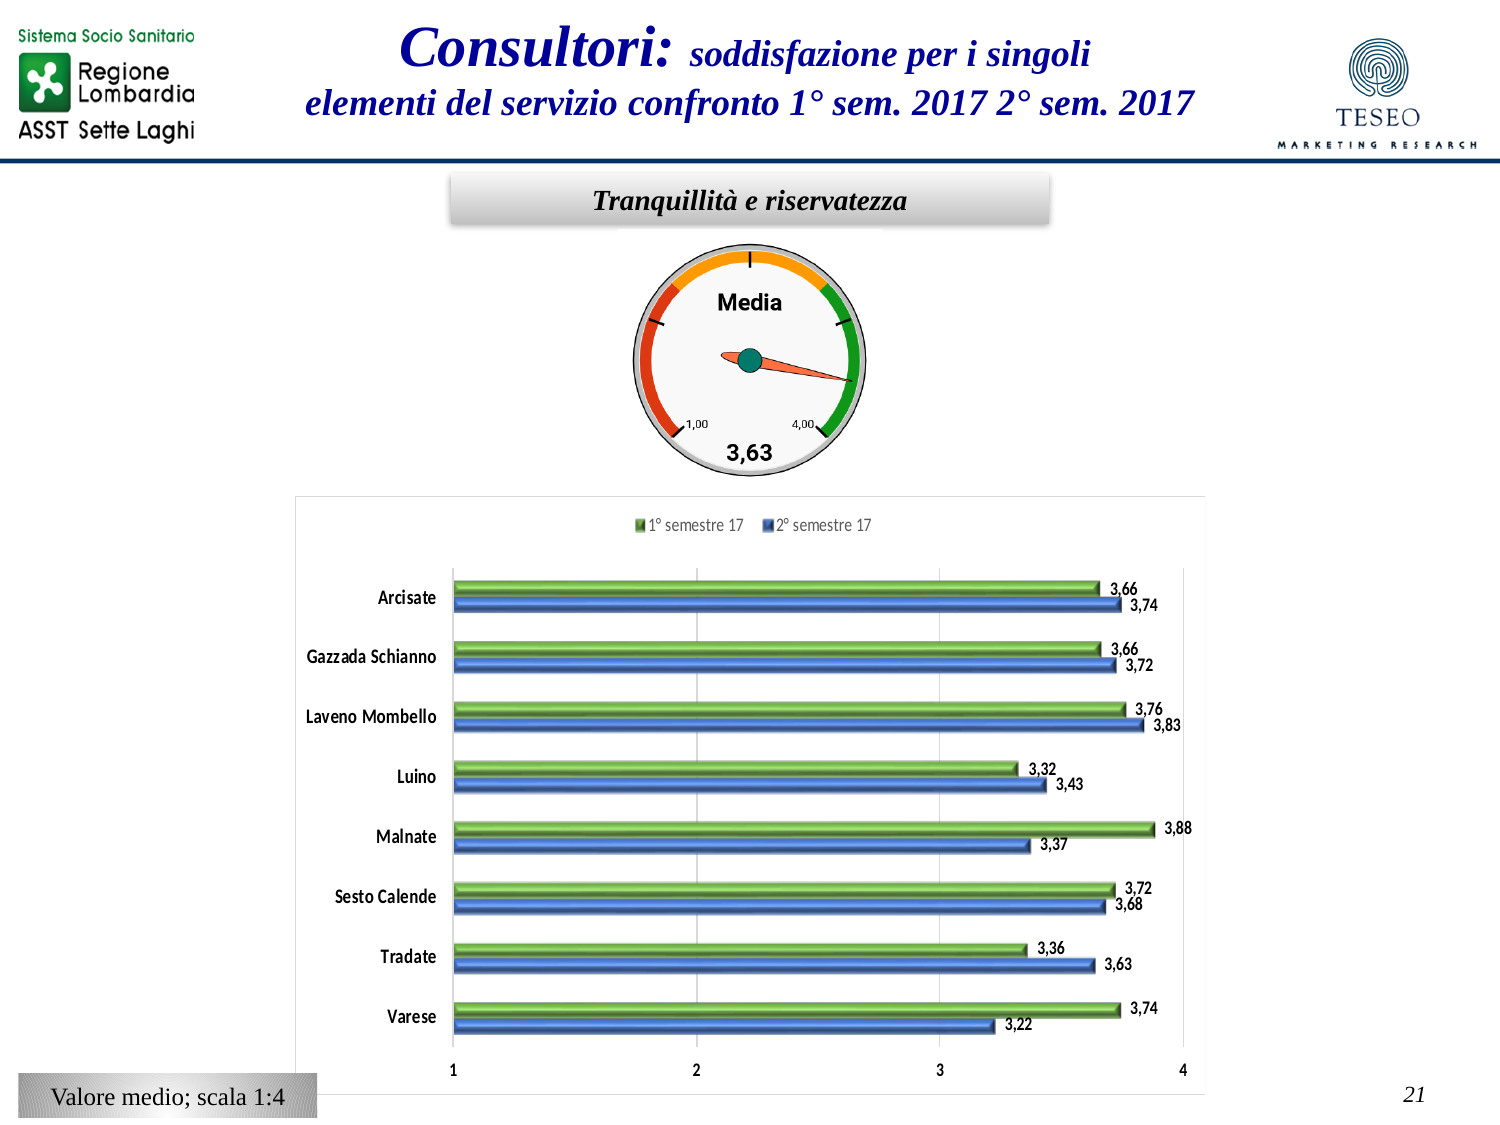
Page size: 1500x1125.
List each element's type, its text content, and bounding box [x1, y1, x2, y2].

picture [294, 228, 1206, 1095]
picture [19, 26, 194, 148]
picture [1294, 30, 1481, 149]
text_box Valore medio; scala 1:4 [18, 1073, 318, 1118]
text_box Consultori: soddisfazione per i singoli elementi del servizio confronto 1° sem. 2017 2° sem. 2017 [206, 25, 1294, 151]
text_box Tranquillità e riservatezza [451, 173, 1049, 224]
